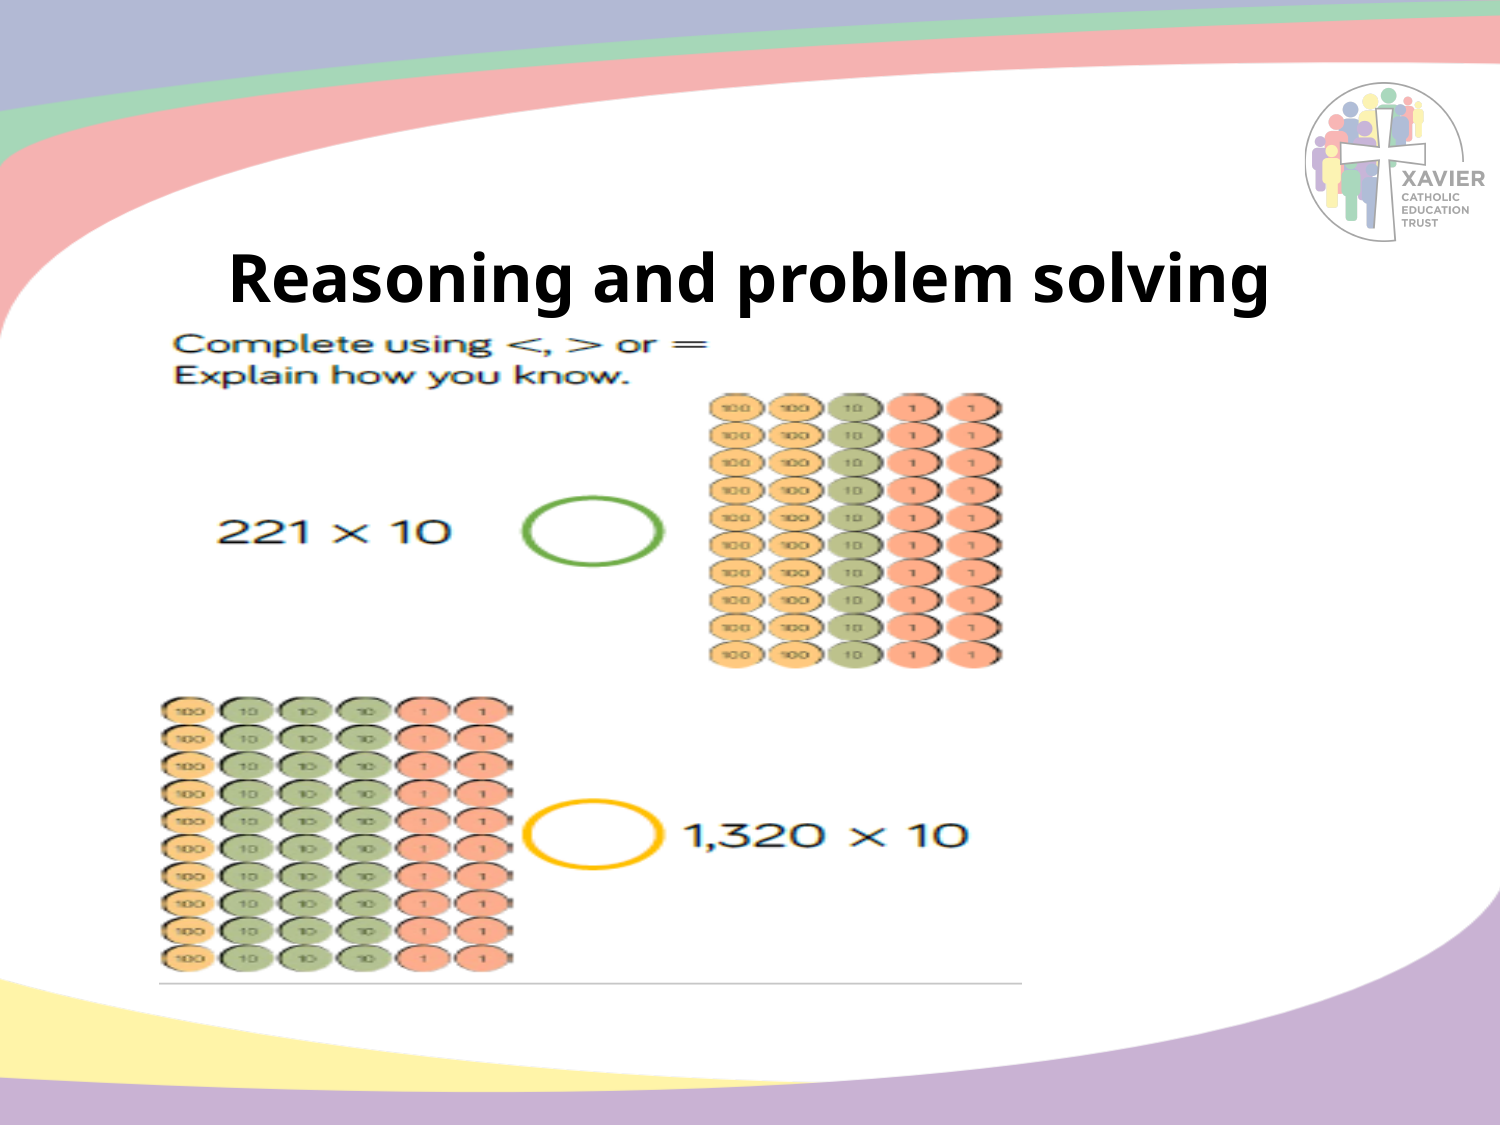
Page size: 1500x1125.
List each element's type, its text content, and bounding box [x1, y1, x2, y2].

picture [159, 326, 1022, 991]
title Reasoning and problem solving [112, 184, 1388, 325]
